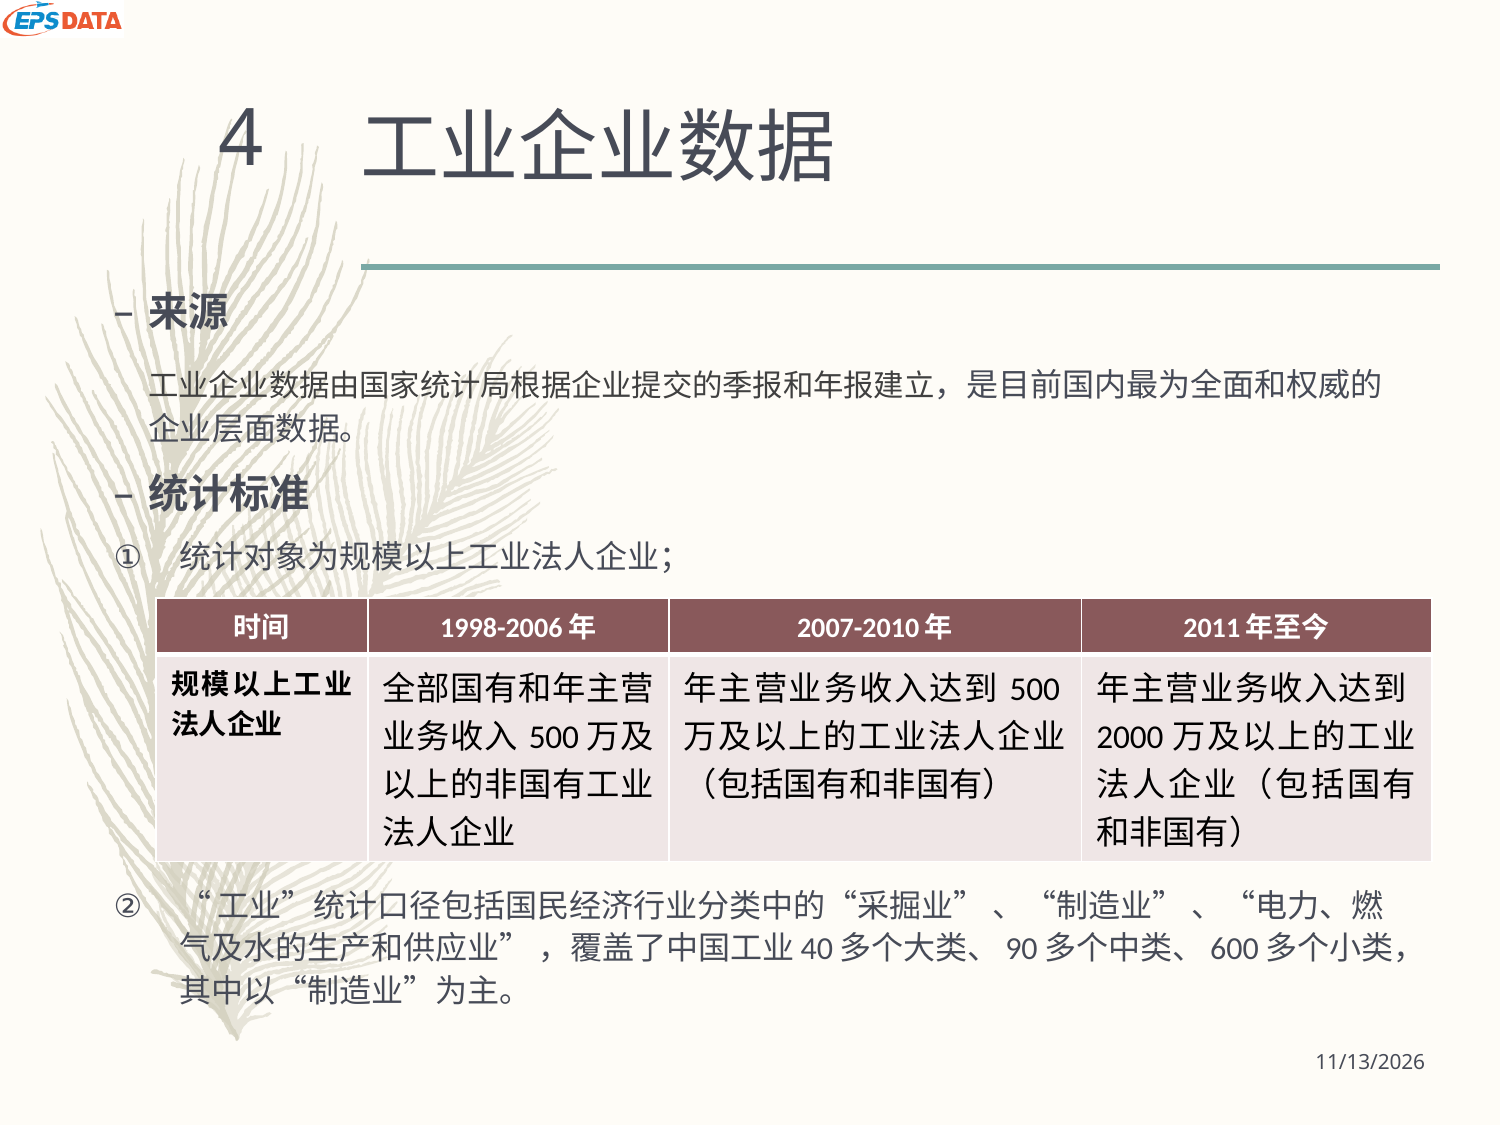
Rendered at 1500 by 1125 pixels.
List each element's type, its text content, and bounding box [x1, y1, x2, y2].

table_header 1998-2006年 [369, 599, 668, 652]
table_cell 年主营业务收入达到2000万及以上的工业法人企业（包括国有和非国有） [1082, 657, 1431, 861]
slide_number 4 [46, 102, 279, 203]
picture [0, 0, 124, 38]
table_header 2011年至今 [1082, 599, 1431, 652]
title 工业企业数据 [345, 93, 1440, 279]
table_cell 年主营业务收入达到500万及以上的工业法人企业（包括国有和非国有） [670, 657, 1081, 861]
table_cell 规模以上工业法人企业 [157, 657, 367, 861]
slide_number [1102, 1032, 1440, 1093]
table_header 时间 [157, 599, 367, 652]
list 来源 工业企业数据由国家统计局根据企业提交的季报和年报建立，是目前国内最为全面和权威的企业层面数据。 统计标准 统计对象为规模以上工业法人企业； “工业”统计口径包括国民经济行业分类中的“采掘业” 、“制造业” 、“电力、燃气及水的生产和供应业” ，覆盖了中国工业40多个大类、90多个中类、600多个小类，其中以“制造业”为主。 [98, 273, 1424, 1024]
table_header 2007-2010年 [670, 599, 1081, 652]
table_cell 全部国有和年主营业务收入500万及以上的非国有工业法人企业 [369, 657, 668, 861]
